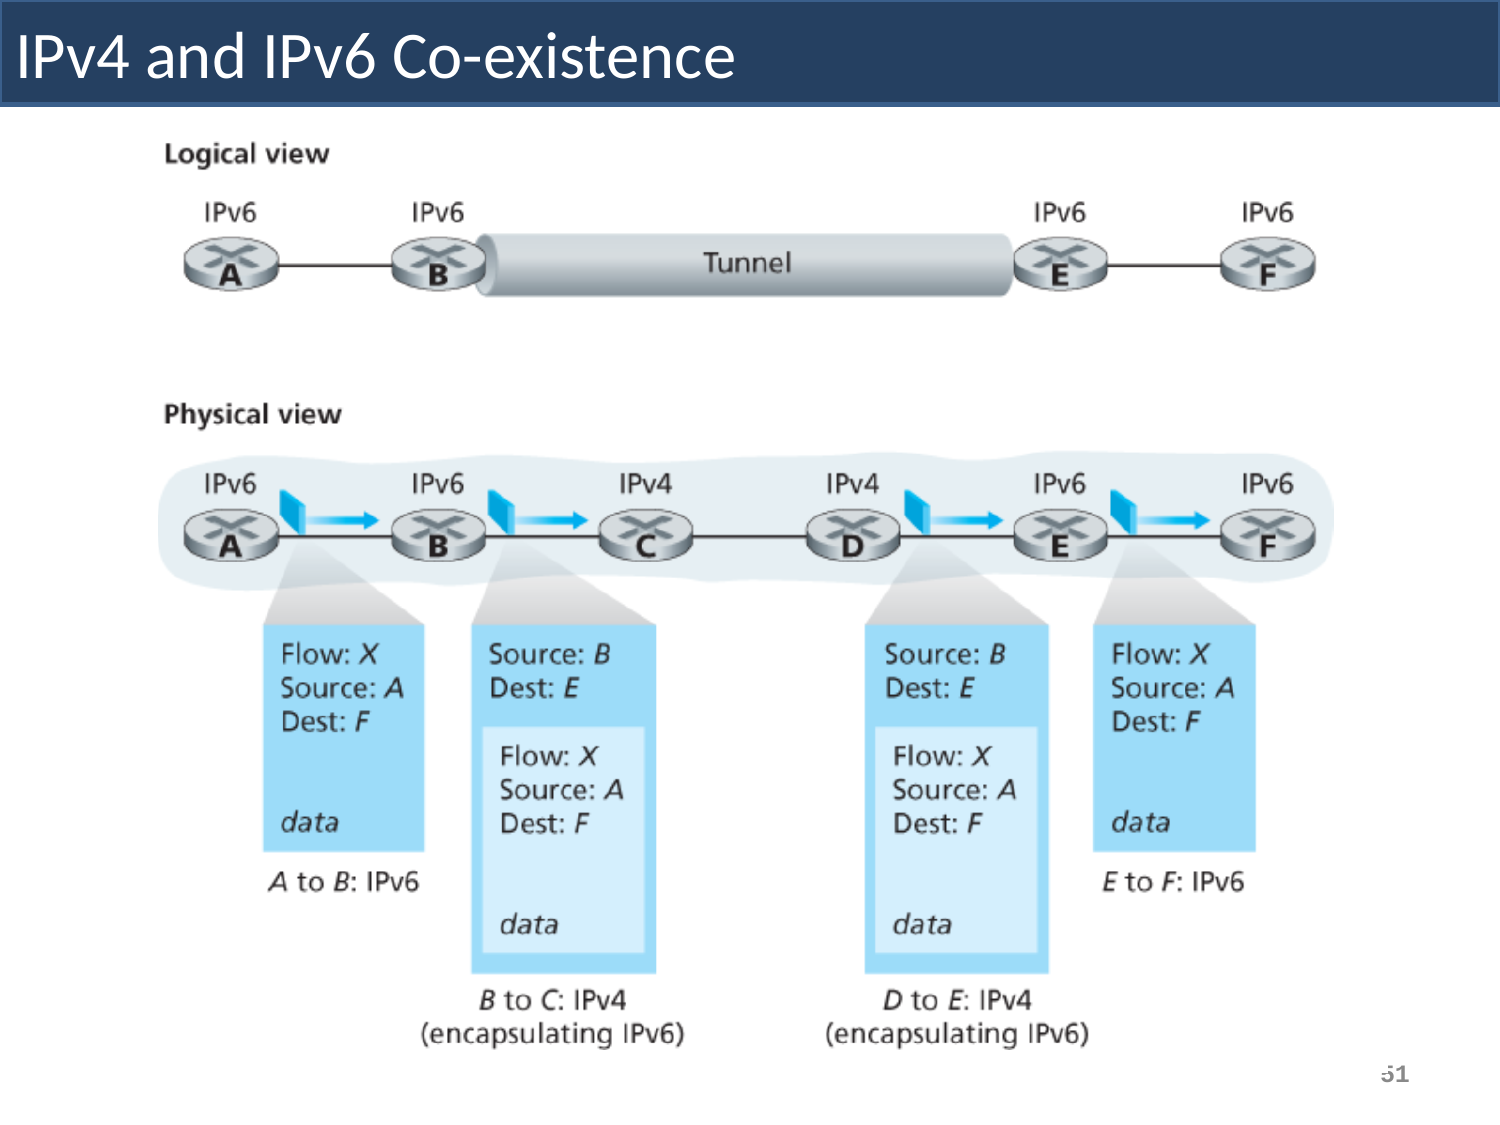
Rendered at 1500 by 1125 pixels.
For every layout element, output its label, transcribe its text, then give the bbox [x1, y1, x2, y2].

title IPv4 and IPv6 Co-existence [0, 0, 1500, 105]
slide_number 51 [1074, 1042, 1425, 1103]
picture [112, 127, 1388, 1073]
